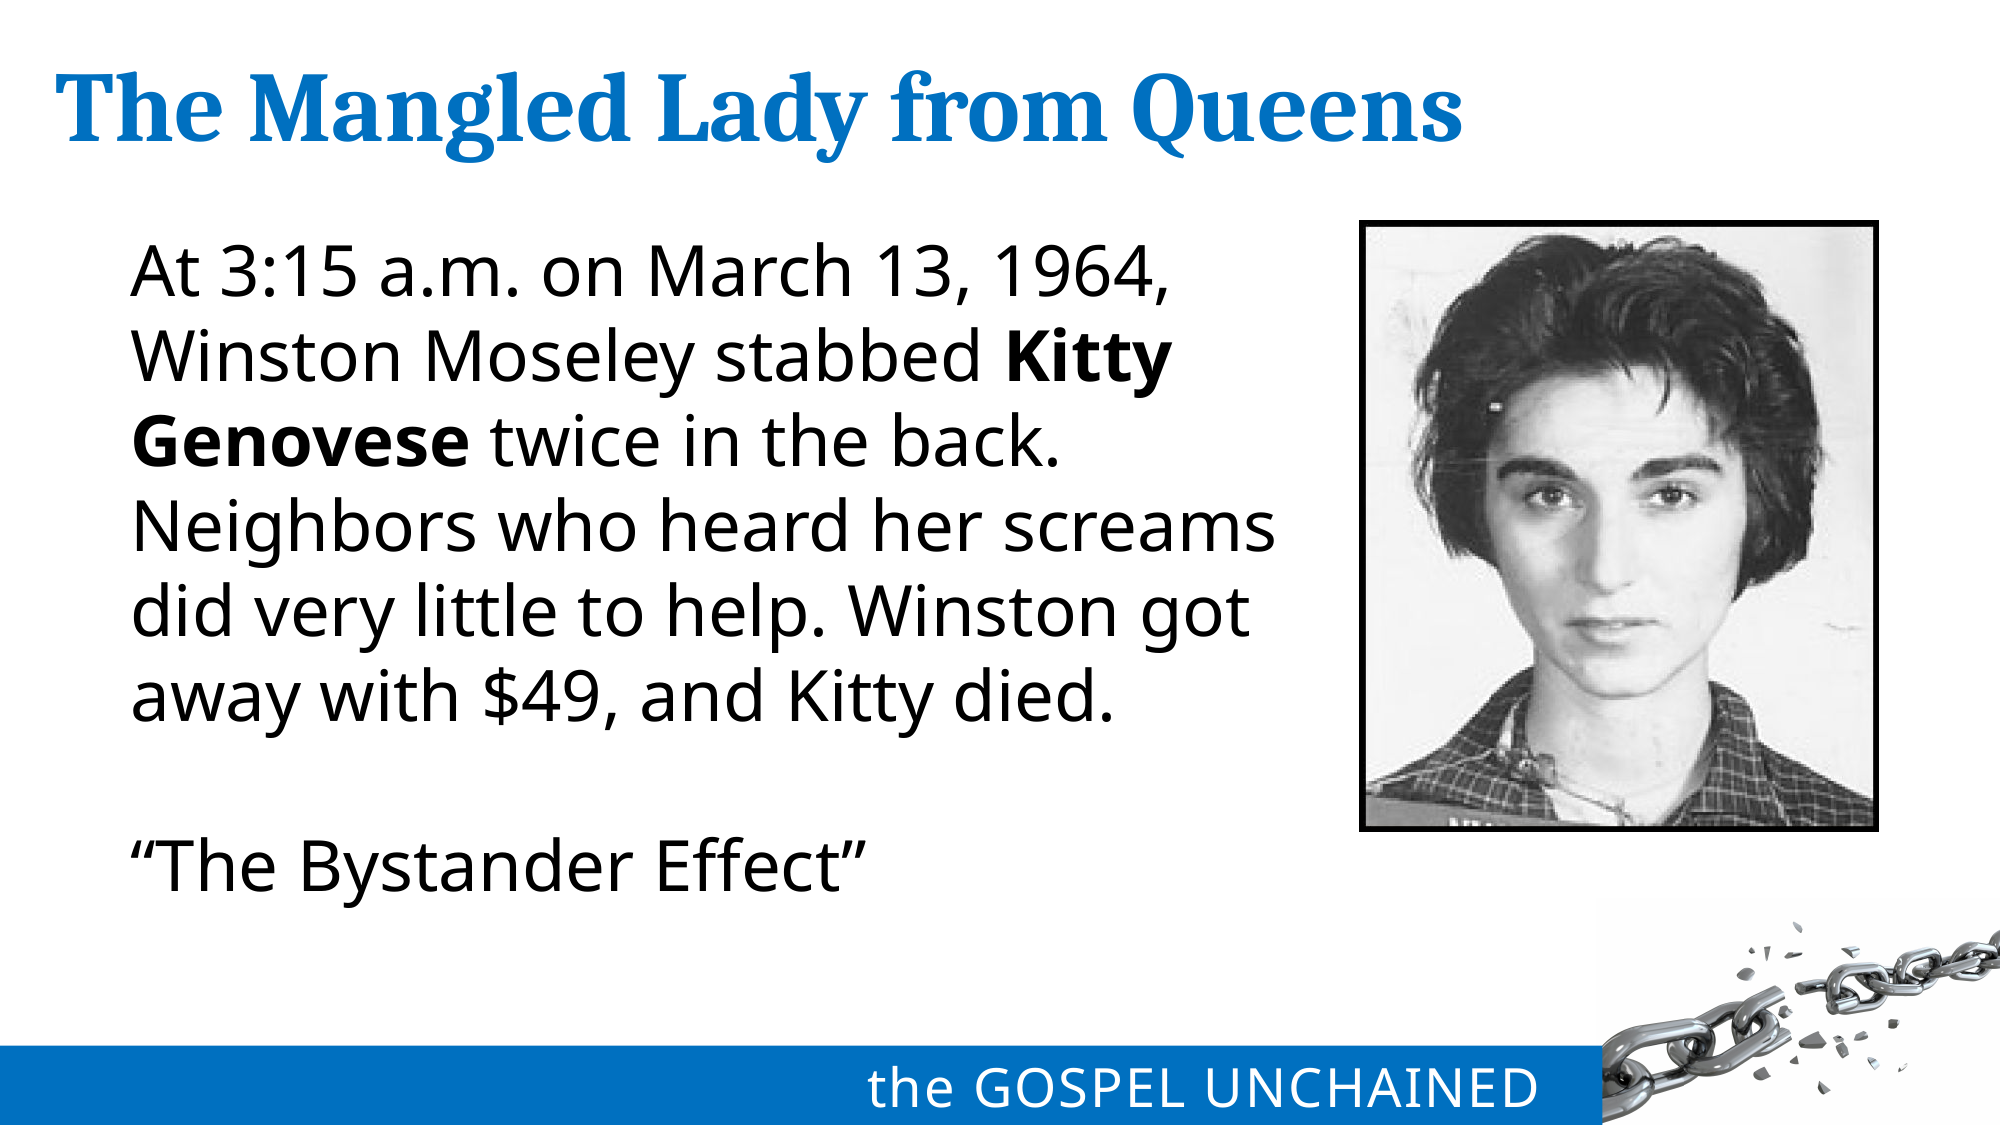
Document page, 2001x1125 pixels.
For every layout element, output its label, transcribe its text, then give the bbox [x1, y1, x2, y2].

text_box The Mangled Lady from Queens [40, 33, 1916, 169]
text_box At 3:15 a.m. on March 13, 1964, Winston Moseley stabbed Kitty Genovese twice in the back. Neighbors who heard her screams did very little to help. Winston got away with $49, and Kitty died. “The Bystander Effect” [40, 218, 1310, 913]
picture [1363, 224, 1875, 828]
text_box the GOSPEL UNCHAINED x [0, 1045, 1596, 1125]
picture [1596, 898, 2000, 1125]
